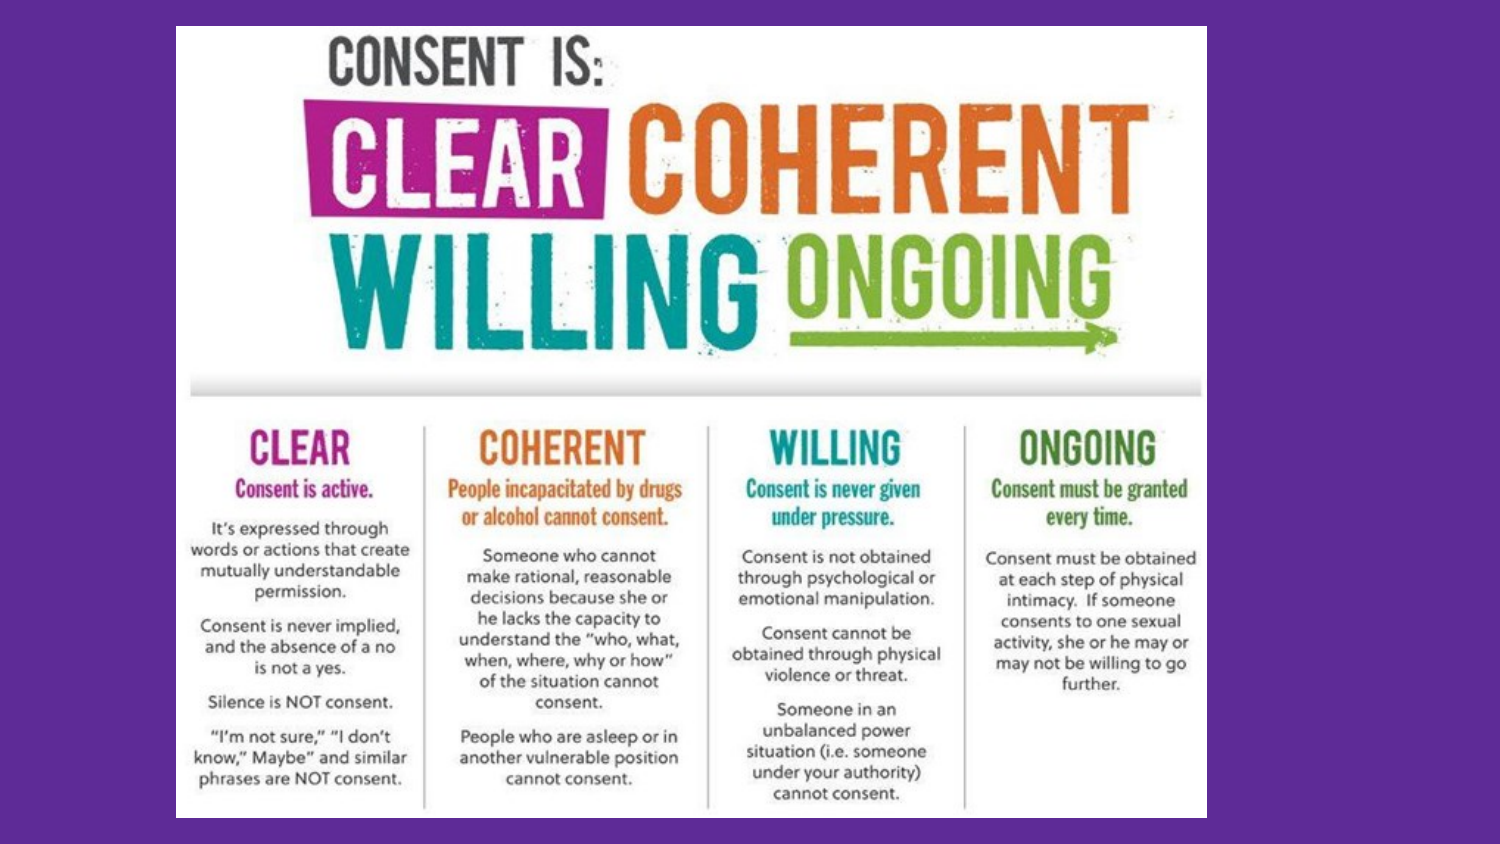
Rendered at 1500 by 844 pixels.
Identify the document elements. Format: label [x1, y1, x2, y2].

picture [176, 25, 1207, 818]
